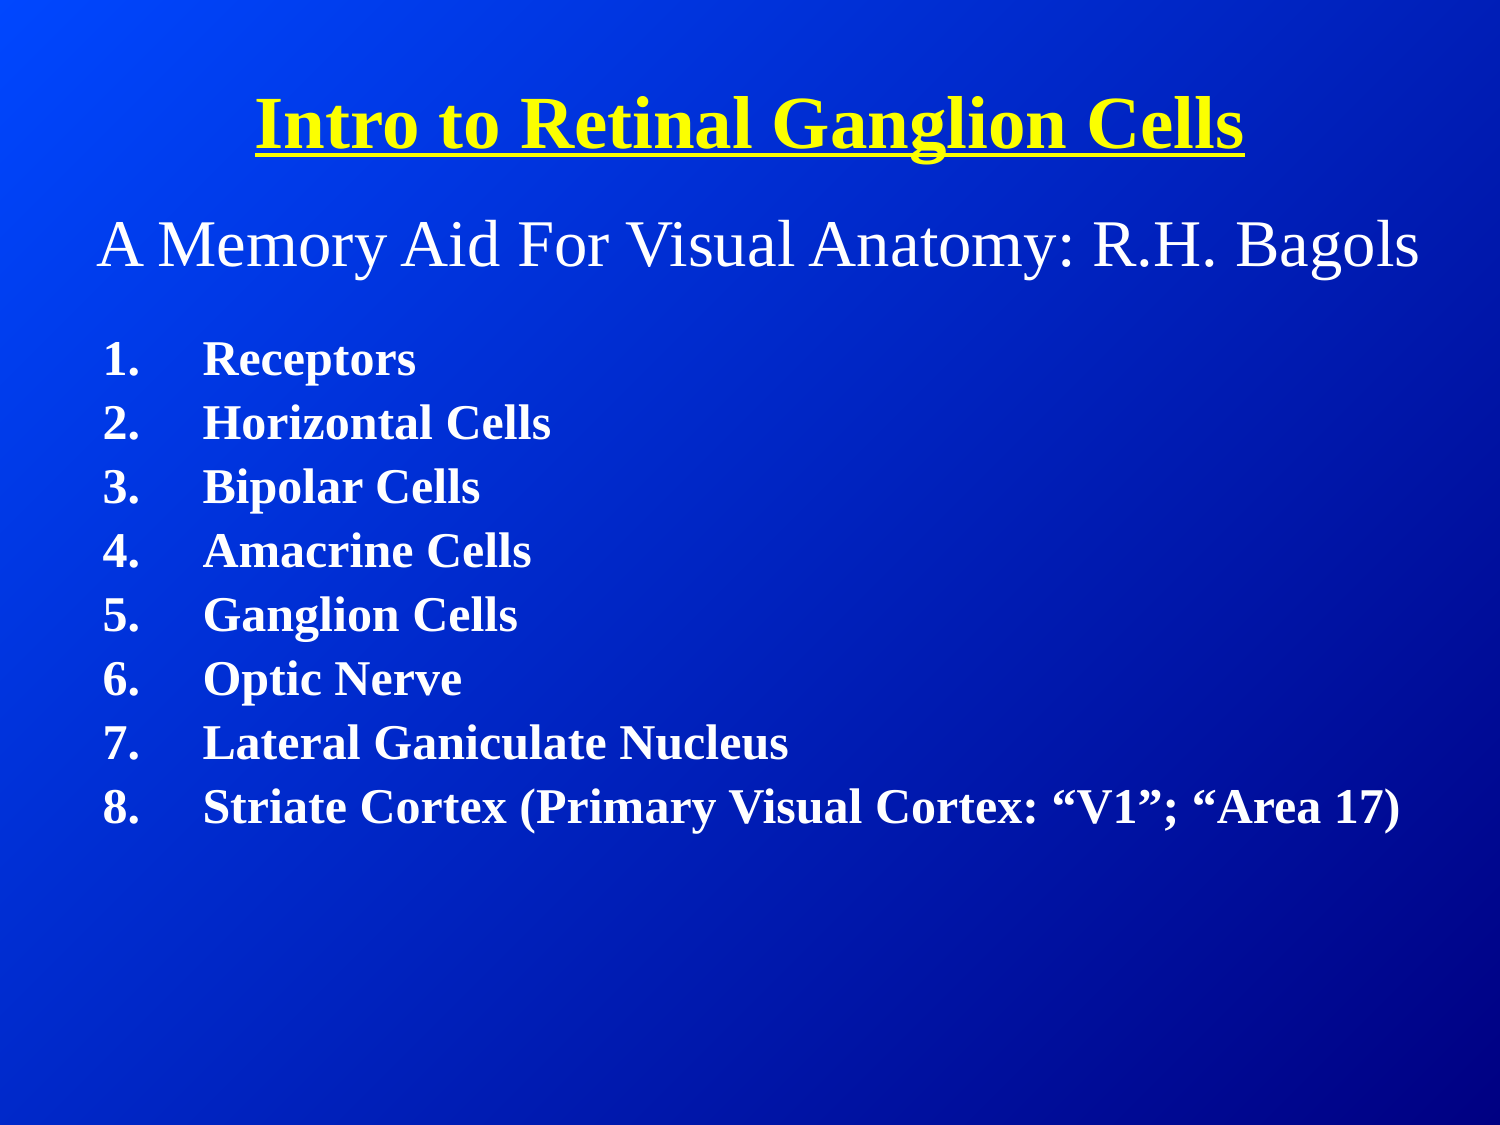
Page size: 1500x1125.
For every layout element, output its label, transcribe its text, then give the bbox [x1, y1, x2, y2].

text_box A Memory Aid For Visual Anatomy: R.H. Bagols [81, 192, 1438, 288]
title Intro to Retinal Ganglion Cells [50, 24, 1450, 213]
list Receptors Horizontal Cells Bipolar Cells Amacrine Cells Ganglion Cells Optic Nerve Lateral Ganiculate Nucleus Striate Cortex (Primary Visual Cortex: “V1”; “Area 17) [87, 324, 1425, 1038]
